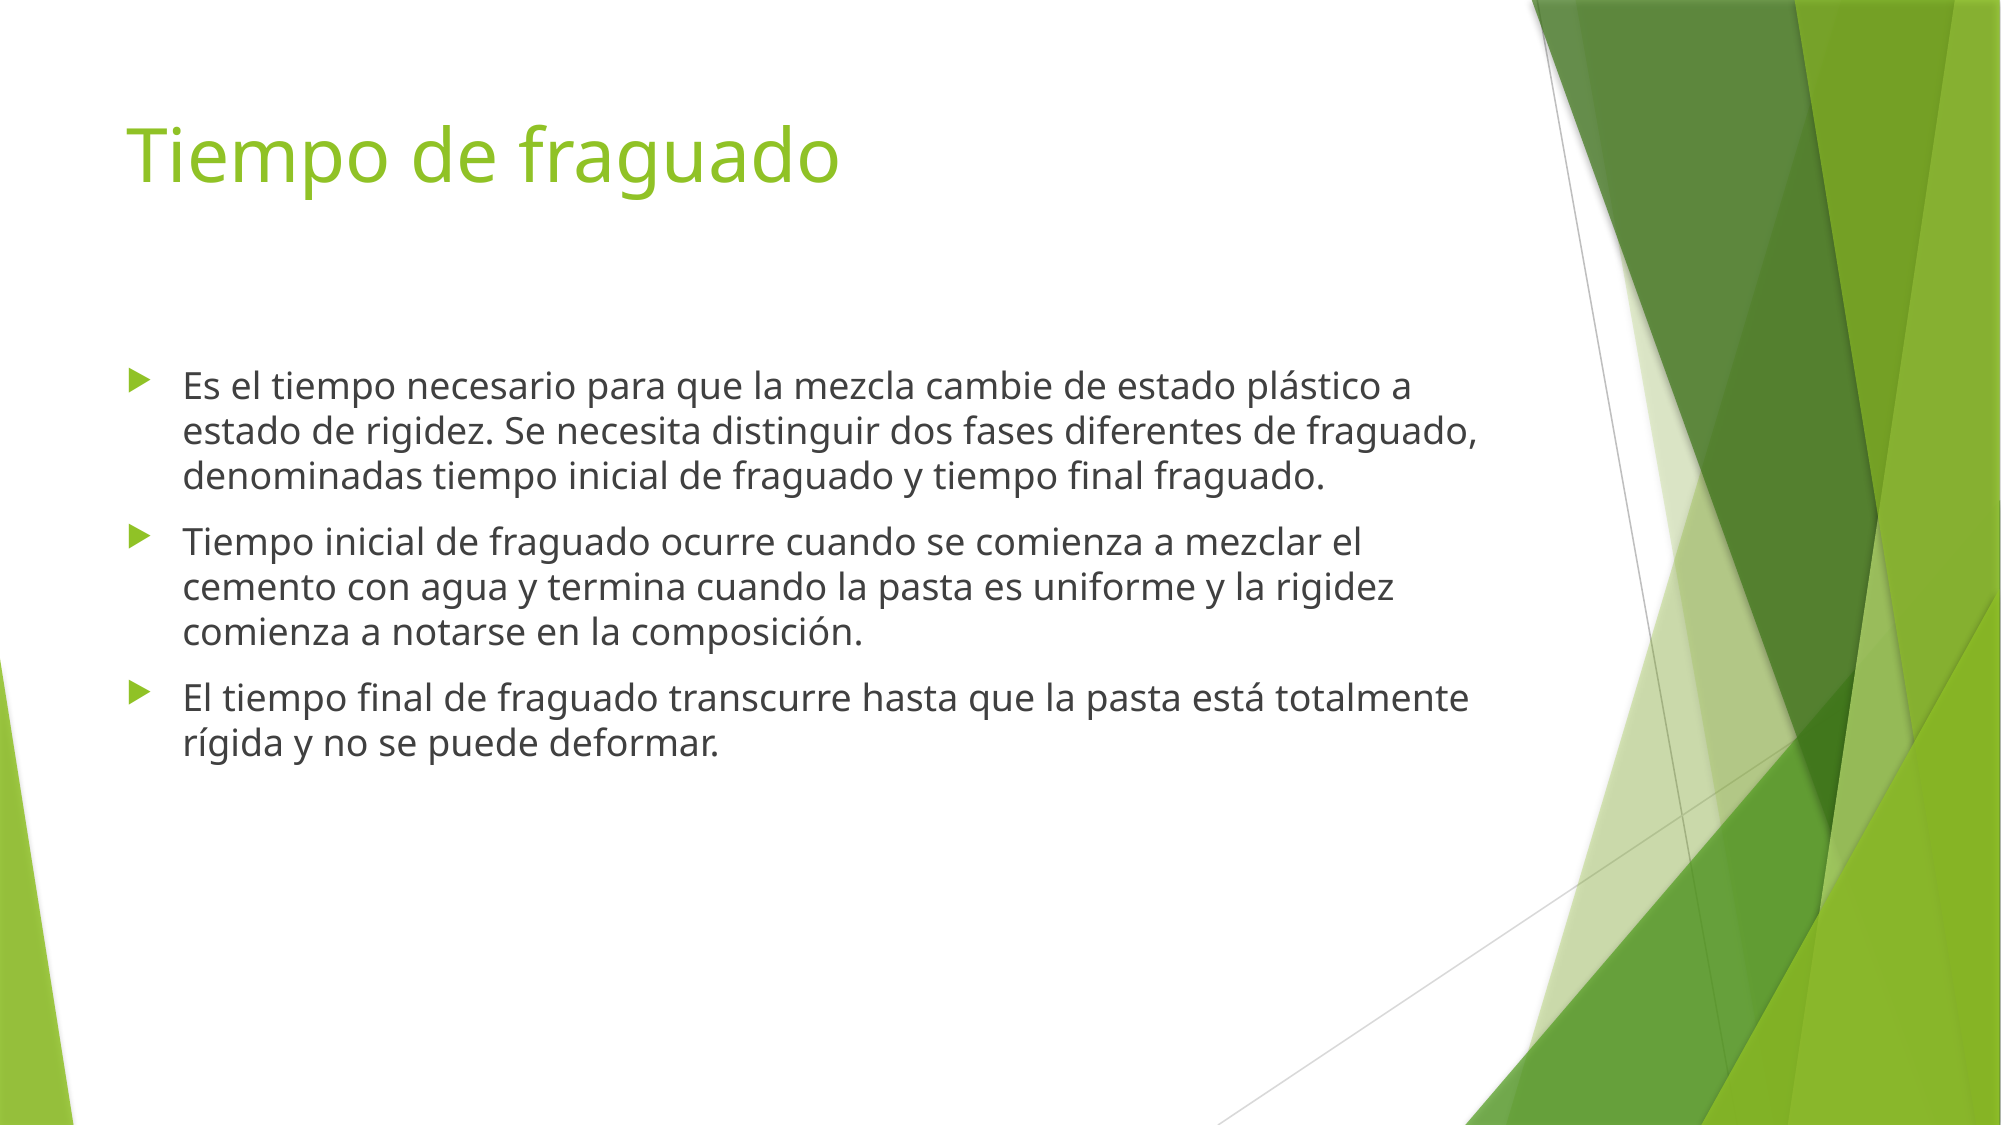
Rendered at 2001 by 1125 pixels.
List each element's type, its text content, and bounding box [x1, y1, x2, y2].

list Es el tiempo necesario para que la mezcla cambie de estado plástico a estado de rigidez. Se necesita distinguir dos fases diferentes de fraguado, denominadas tiempo inicial de fraguado y tiempo final fraguado. Tiempo inicial de fraguado ocurre cuando se comienza a mezclar el cemento con agua y termina cuando la pasta es uniforme y la rigidez comienza a notarse en la composición. El tiempo final de fraguado transcurre hasta que la pasta está totalmente rígida y no se puede deformar. [111, 354, 1522, 992]
title Tiempo de fraguado [111, 99, 1522, 317]
